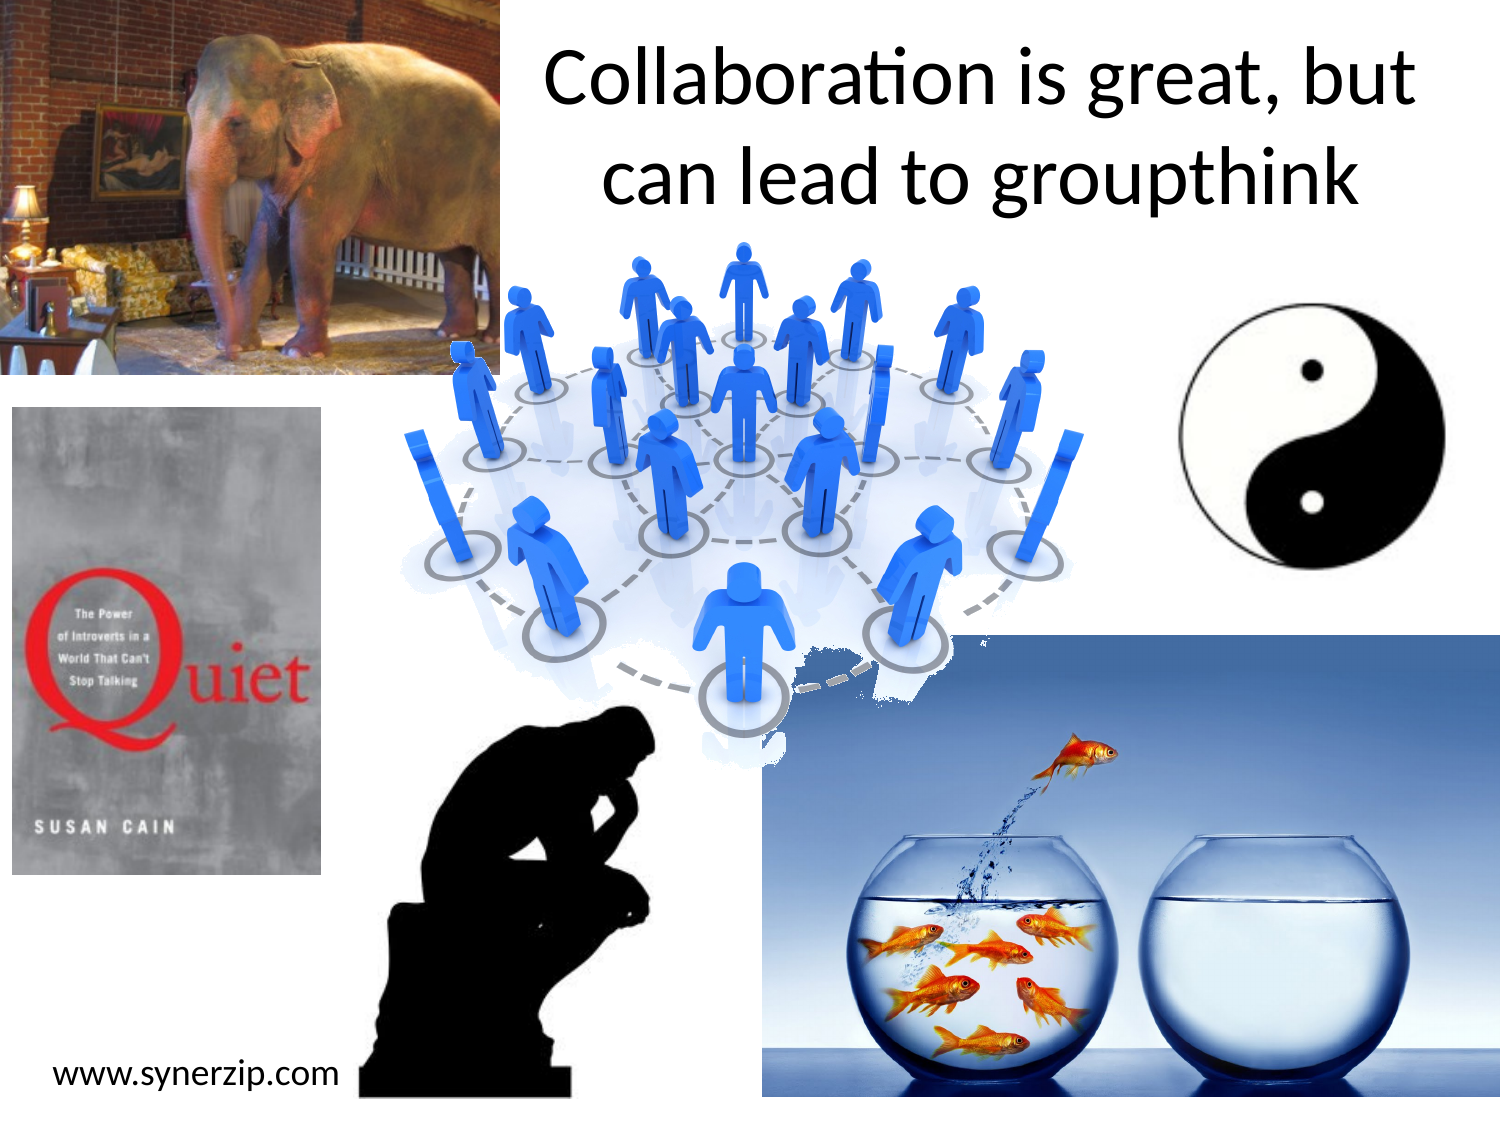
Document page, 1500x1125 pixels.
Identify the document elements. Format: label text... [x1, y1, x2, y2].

picture [12, 407, 321, 876]
title Collaboration is great, but can lead to groupthink [512, 0, 1451, 243]
picture [0, 0, 1500, 1099]
